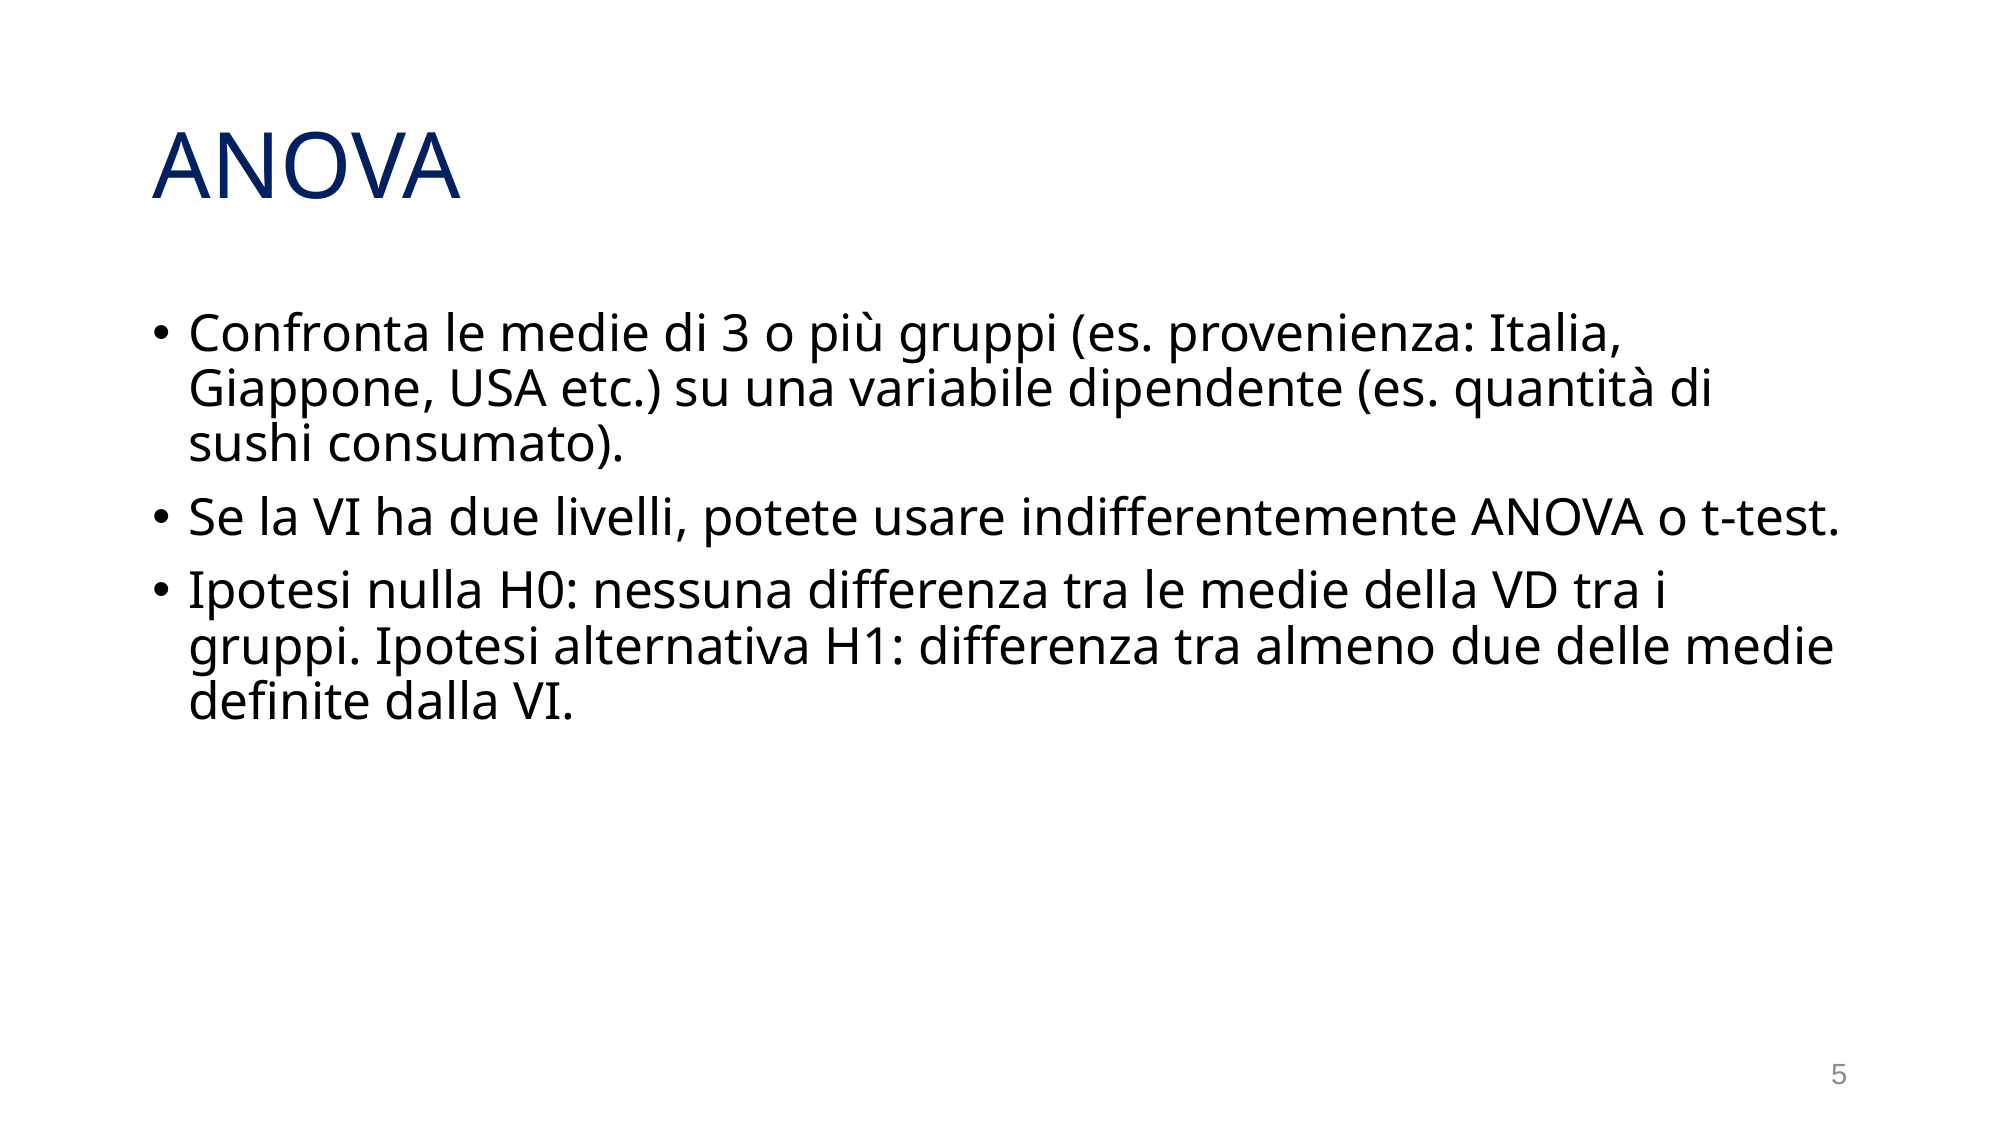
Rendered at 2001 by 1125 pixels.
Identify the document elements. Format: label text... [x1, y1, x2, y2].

list Confronta le medie di 3 o più gruppi (es. provenienza: Italia, Giappone, USA etc.) su una variabile dipendente (es. quantità di sushi consumato). Se la VI ha due livelli, potete usare indifferentemente ANOVA o t-test. Ipotesi nulla H0: nessuna differenza tra le medie della VD tra i gruppi. Ipotesi alternativa H1: differenza tra almeno due delle medie definite dalla VI. [137, 299, 1863, 748]
slide_number 5 [1412, 1042, 1863, 1103]
title ANOVA [137, 59, 1863, 278]
